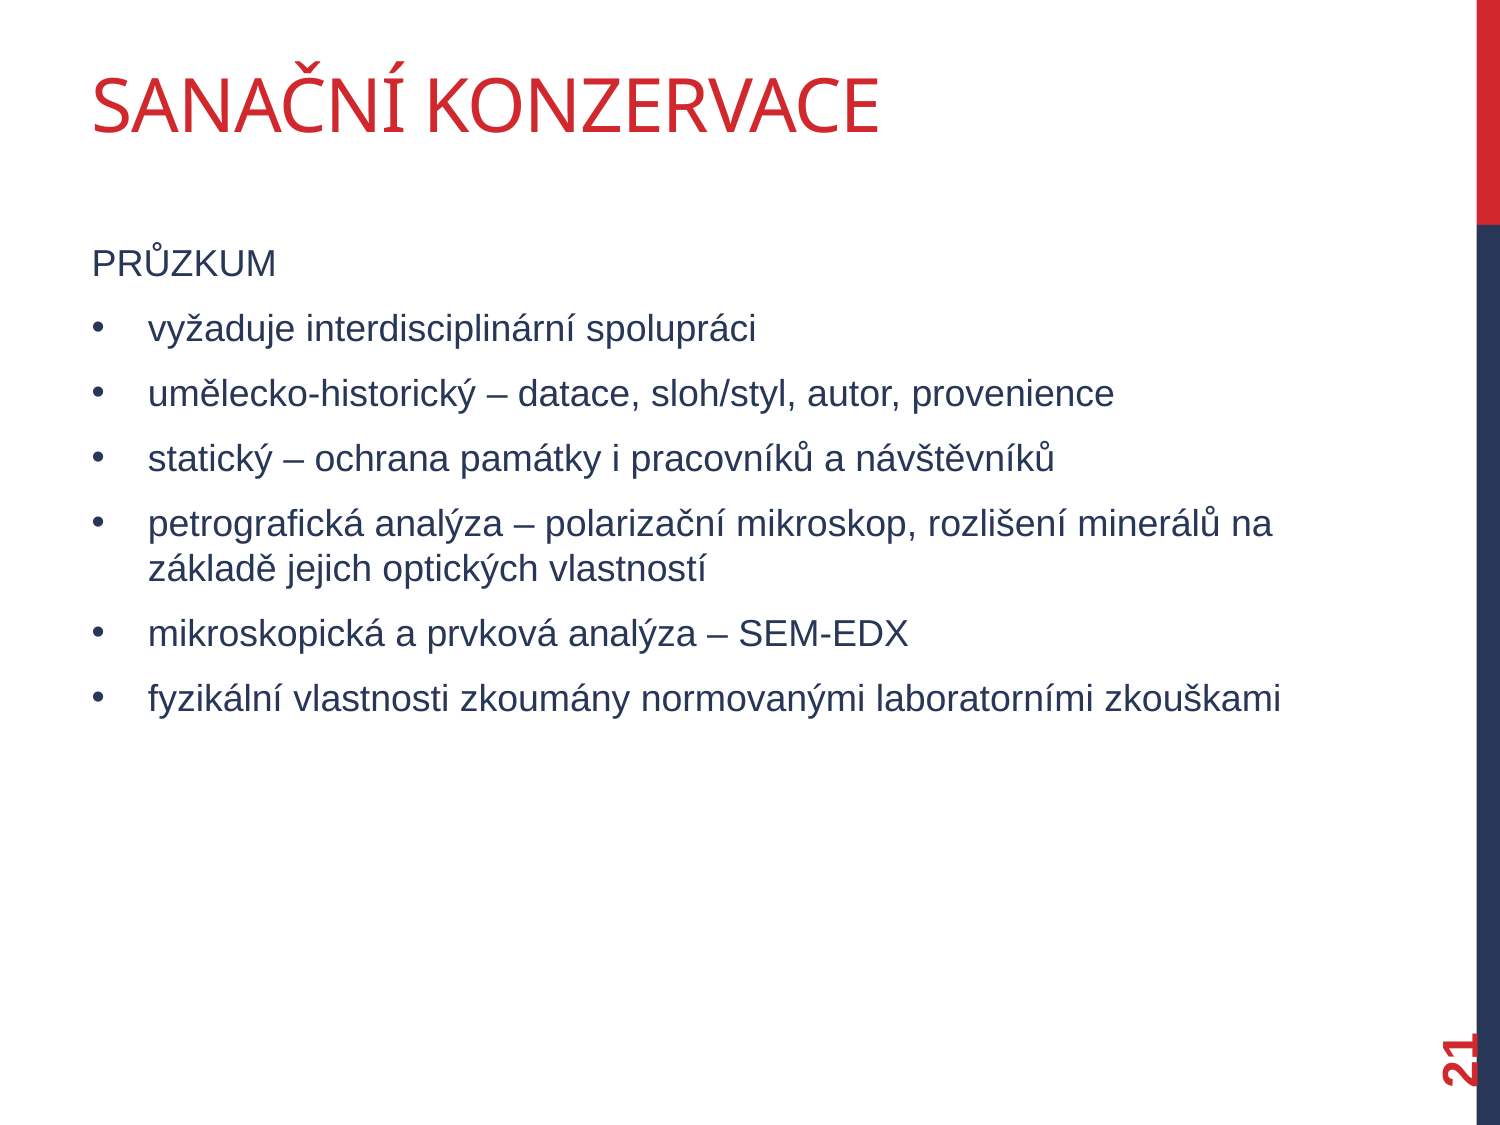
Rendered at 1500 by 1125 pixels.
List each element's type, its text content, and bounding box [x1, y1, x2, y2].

list průzkum vyžaduje interdisciplinární spolupráci umělecko-historický – datace, sloh/styl, autor, provenience statický – ochrana památky i pracovníků a návštěvníků petrografická analýza – polarizační mikroskop, rozlišení minerálů na základě jejich optických vlastností mikroskopická a prvková analýza – SEM-EDX fyzikální vlastnosti zkoumány normovanými laboratorními zkouškami [76, 231, 1327, 1071]
title Sanační konzervace [76, 42, 1093, 155]
slide_number 21 [1427, 887, 1488, 1104]
